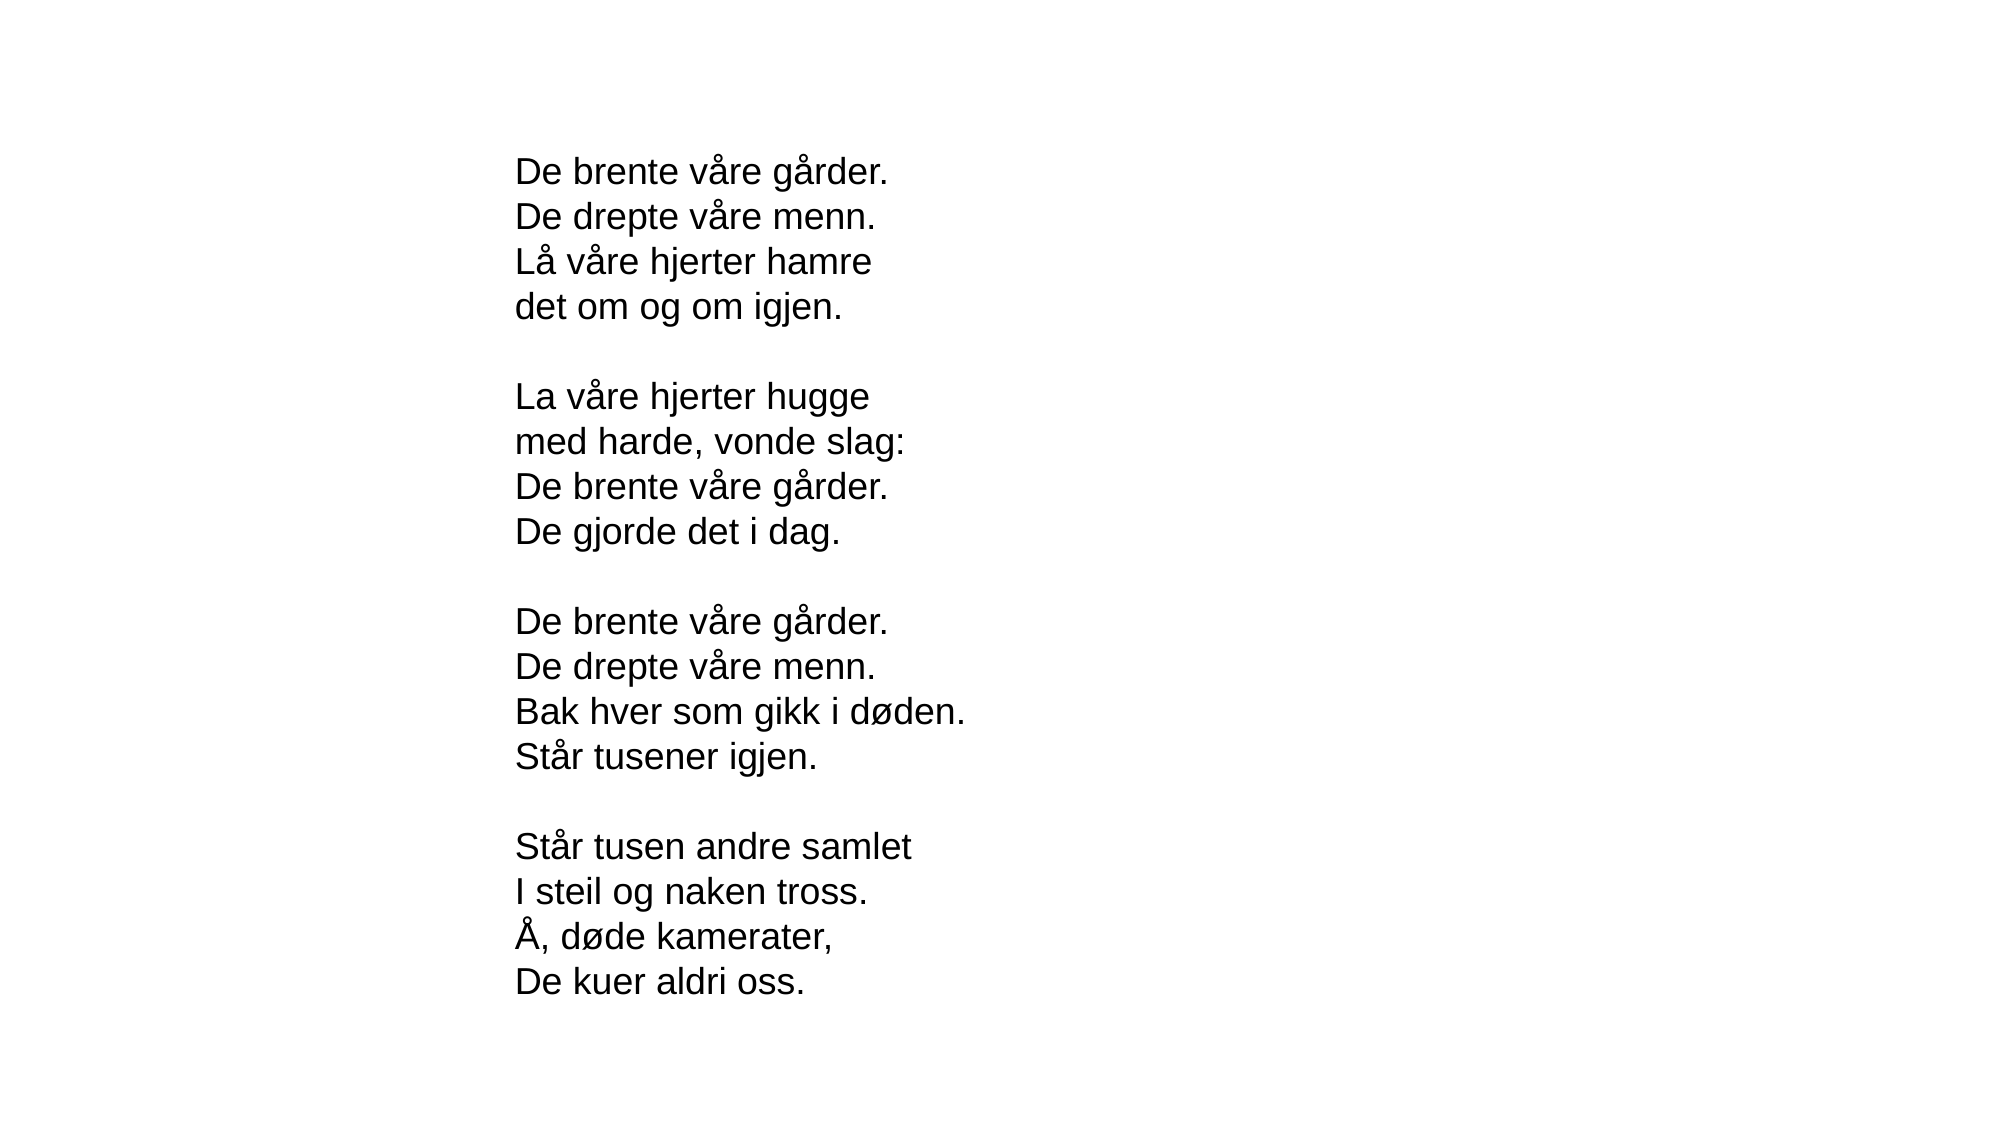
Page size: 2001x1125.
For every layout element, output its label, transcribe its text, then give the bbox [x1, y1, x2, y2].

text_box De brente våre gårder. De drepte våre menn. Lå våre hjerter hamre det om og om igjen. La våre hjerter hugge med harde, vonde slag: De brente våre gårder. De gjorde det i dag. De brente våre gårder. De drepte våre menn. Bak hver som gikk i døden. Står tusener igjen. Står tusen andre samlet I steil og naken tross. Å, døde kamerater, De kuer aldri oss. [500, 139, 1500, 1010]
